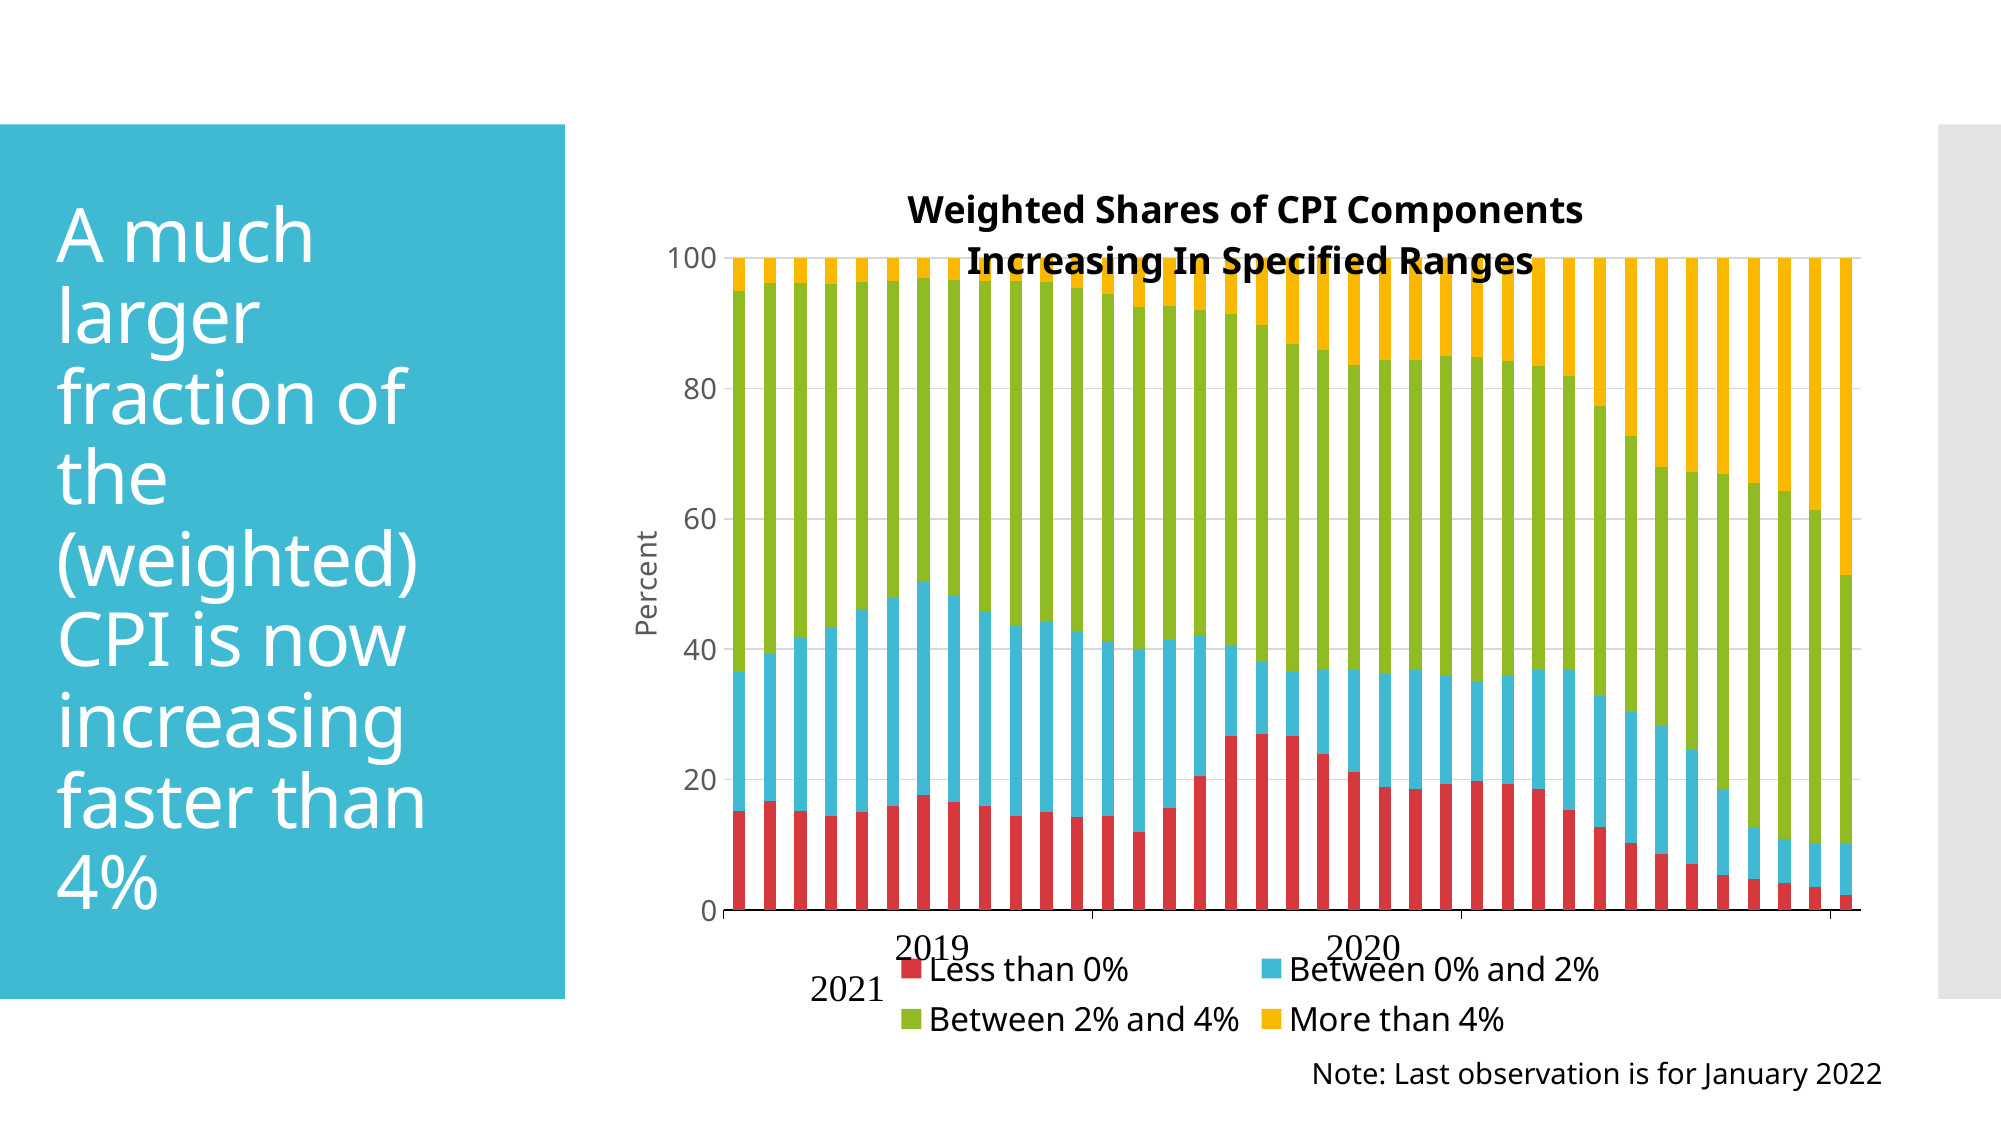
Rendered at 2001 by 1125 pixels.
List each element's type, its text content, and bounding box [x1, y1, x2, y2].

title A much larger fraction of the (weighted) CPI is now increasing faster than 4% [41, 184, 525, 940]
text_box Note: Last observation is for January 2022 [1296, 1047, 1927, 1098]
chart [616, 145, 1885, 1048]
